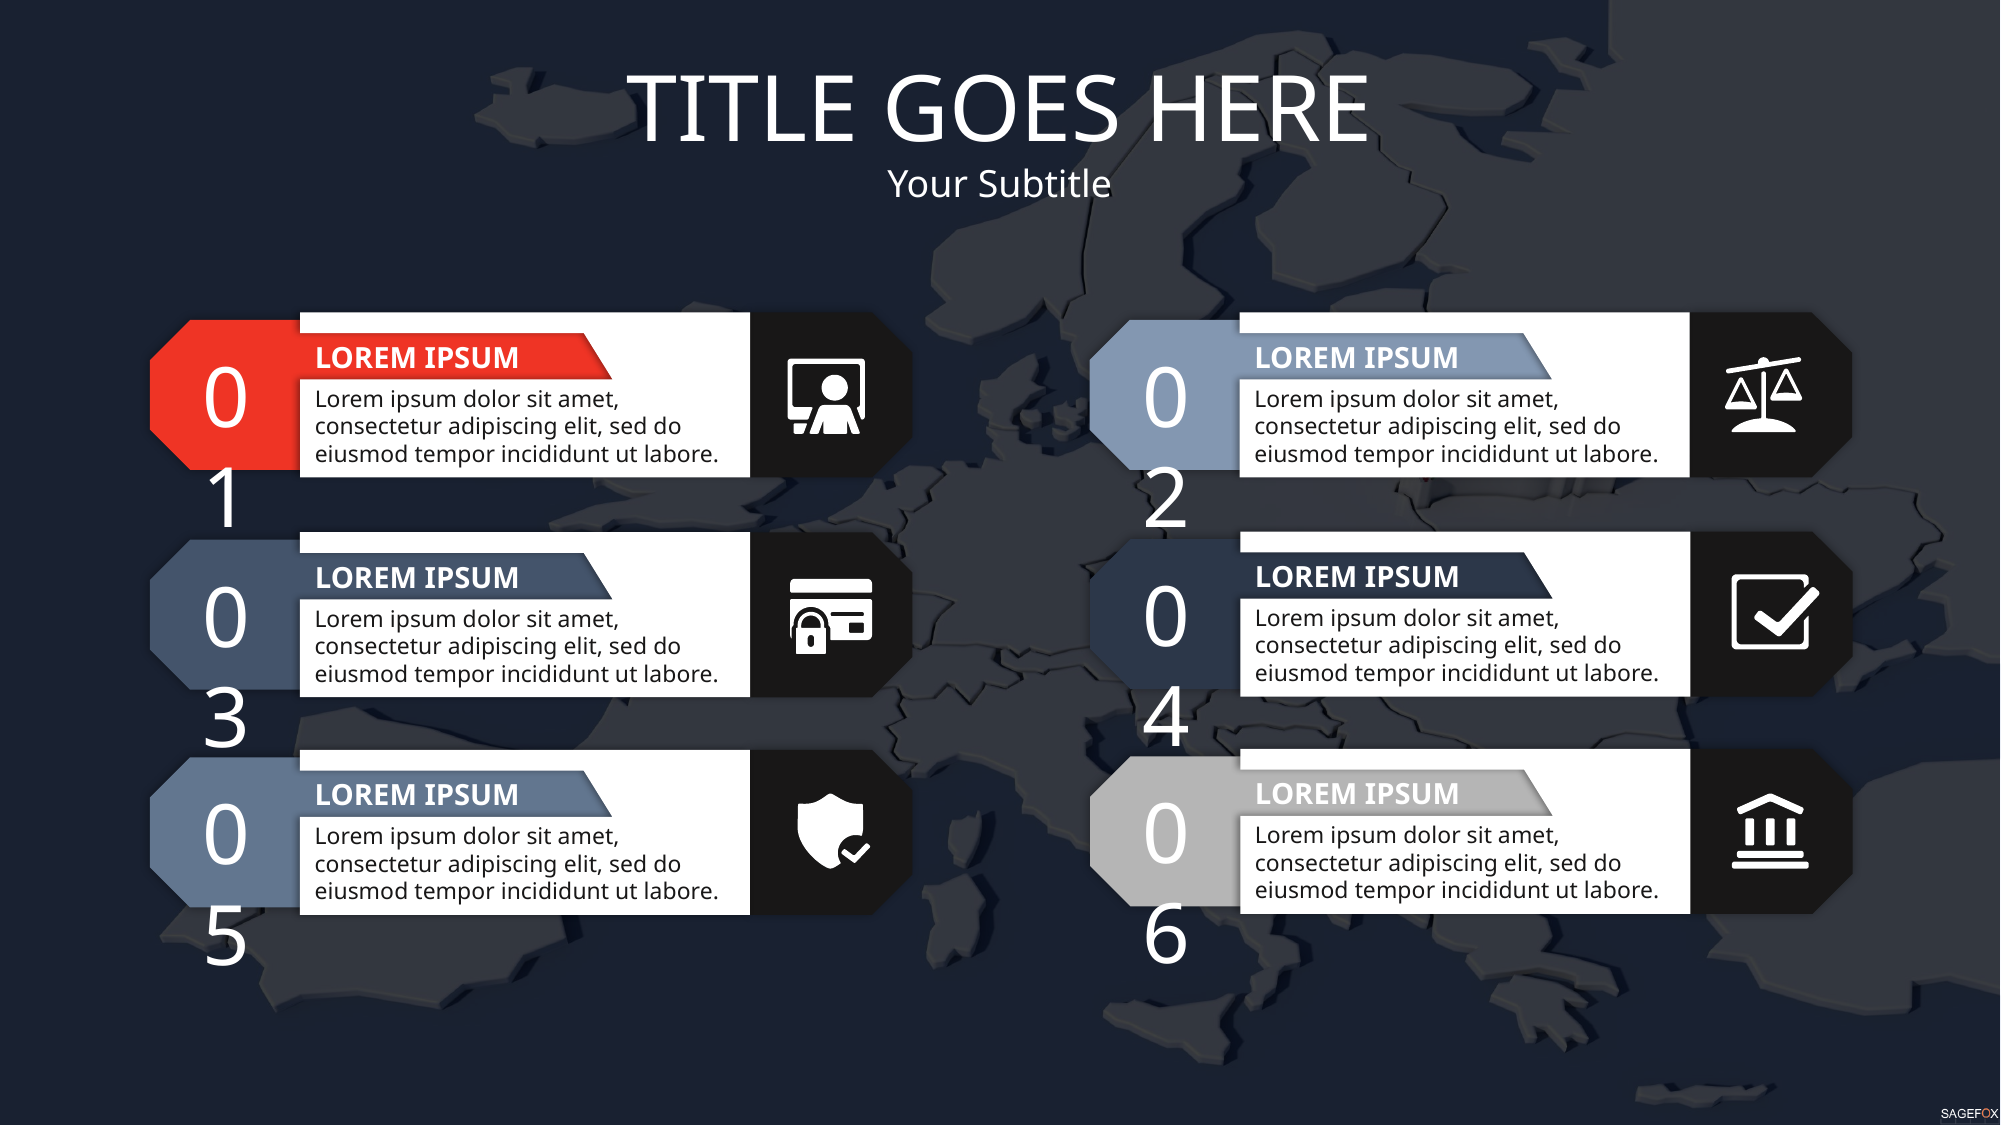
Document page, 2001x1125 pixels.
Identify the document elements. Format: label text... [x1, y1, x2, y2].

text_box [1090, 539, 1240, 690]
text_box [1090, 756, 1240, 907]
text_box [1731, 574, 1820, 650]
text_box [1240, 531, 1853, 697]
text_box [149, 757, 299, 908]
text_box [787, 358, 865, 434]
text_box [299, 532, 913, 698]
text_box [299, 312, 913, 478]
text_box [149, 319, 299, 470]
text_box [1239, 312, 1853, 478]
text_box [790, 578, 872, 654]
text_box TITLE GOES HERE Your Subtitle [548, 42, 1452, 212]
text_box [1089, 319, 1239, 470]
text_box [1731, 793, 1809, 869]
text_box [299, 749, 913, 915]
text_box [1725, 357, 1803, 433]
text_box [797, 793, 871, 869]
picture [0, 0, 2001, 1125]
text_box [1240, 748, 1853, 914]
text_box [149, 539, 299, 690]
